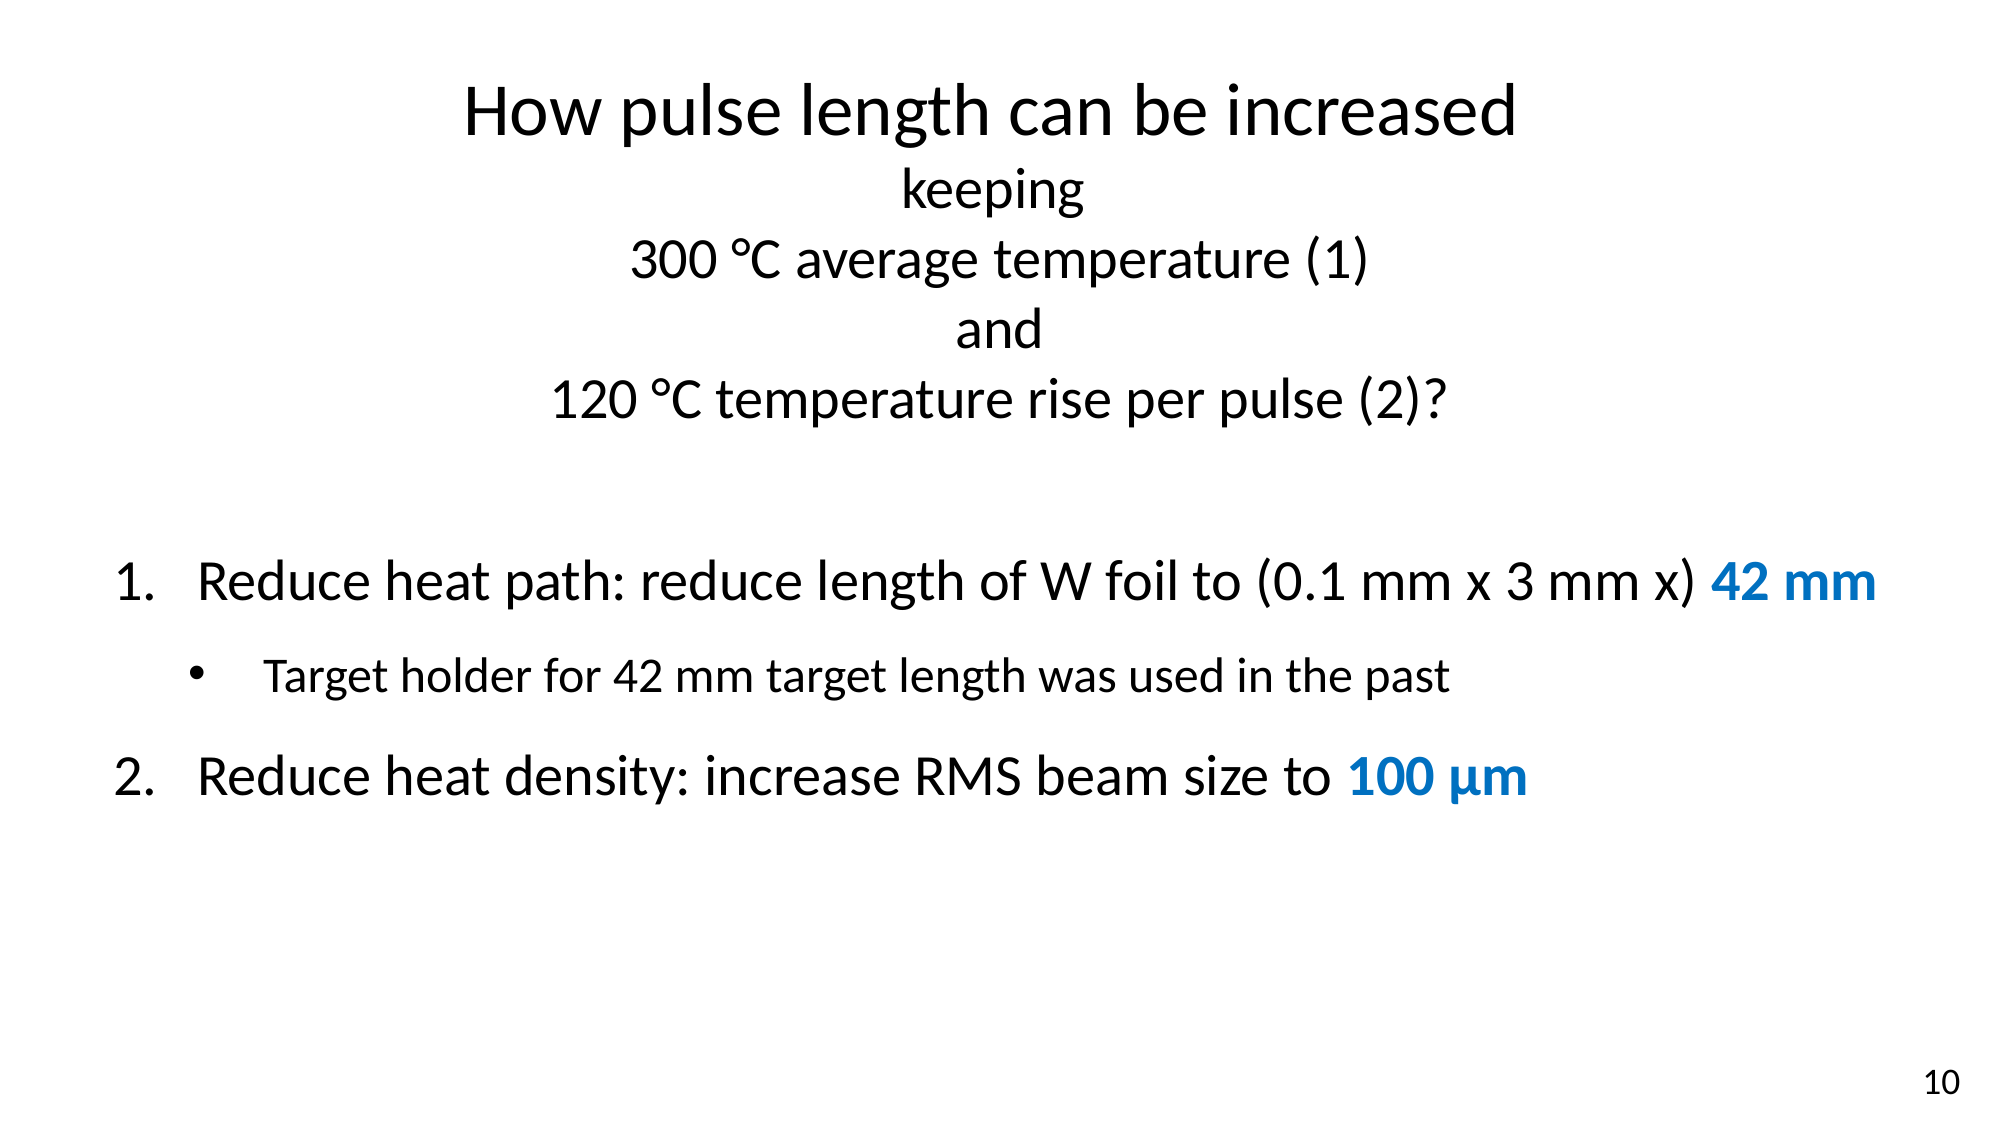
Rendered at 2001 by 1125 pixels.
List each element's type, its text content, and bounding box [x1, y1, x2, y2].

text_box Reduce heat path: reduce length of W foil to (0.1 mm x 3 mm x) 42 mm Target holder for 42 mm target length was used in the past Reduce heat density: increase RMS beam size to 100 µm [98, 499, 1925, 815]
list How pulse length can be increased keeping 300 °C average temperature (1) and 120 °C temperature rise per pulse (2)? [137, 52, 1863, 462]
